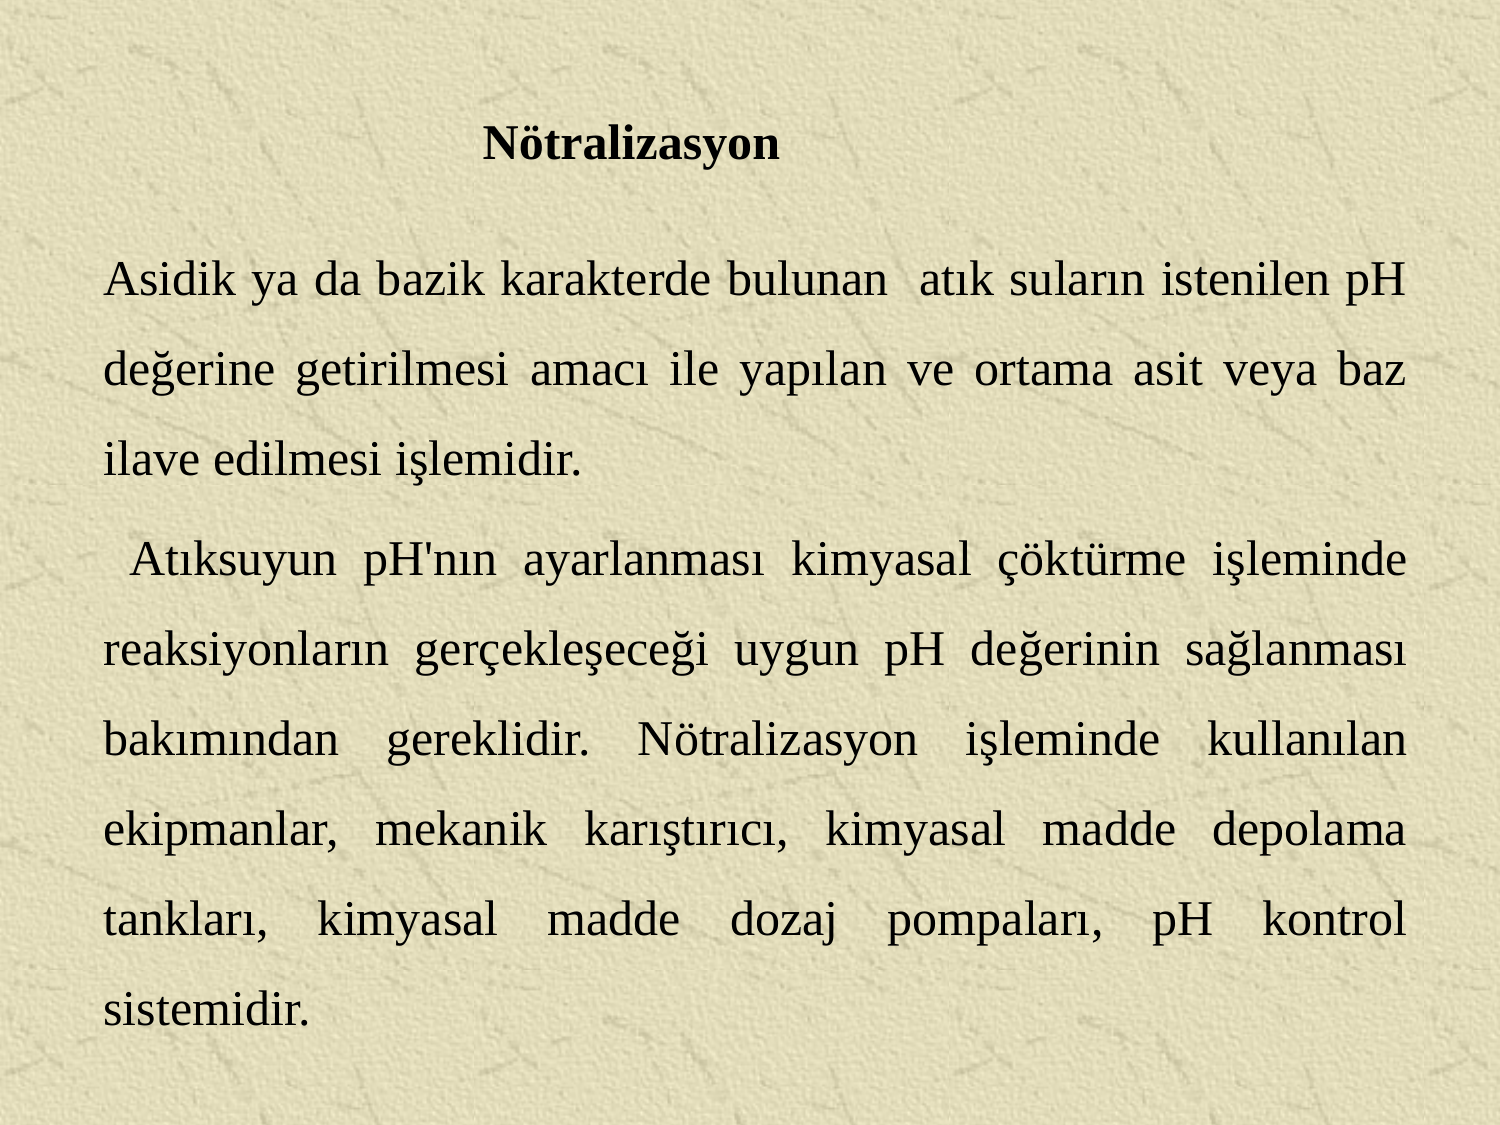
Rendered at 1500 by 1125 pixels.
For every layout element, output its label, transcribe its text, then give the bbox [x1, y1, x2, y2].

picture [0, 0, 1500, 1125]
text_box Asidik ya da bazik karakterde bulunan atık suların istenilen pH değerine getirilmesi amacı ile yapılan ve ortama asit veya baz ilave edilmesi işlemidir. Atıksuyun pH'nın ayarlanması kimyasal çöktürme işleminde reaksiyonların gerçekleşeceği uygun pH değerinin sağlanması bakımından gereklidir. Nötralizasyon işleminde kullanılan ekipmanlar, mekanik karıştırıcı, kimyasal madde depolama tankları, kimyasal madde dozaj pompaları, pH kontrol sistemidir. [88, 208, 1424, 1043]
text_box Nötralizasyon [467, 101, 796, 177]
